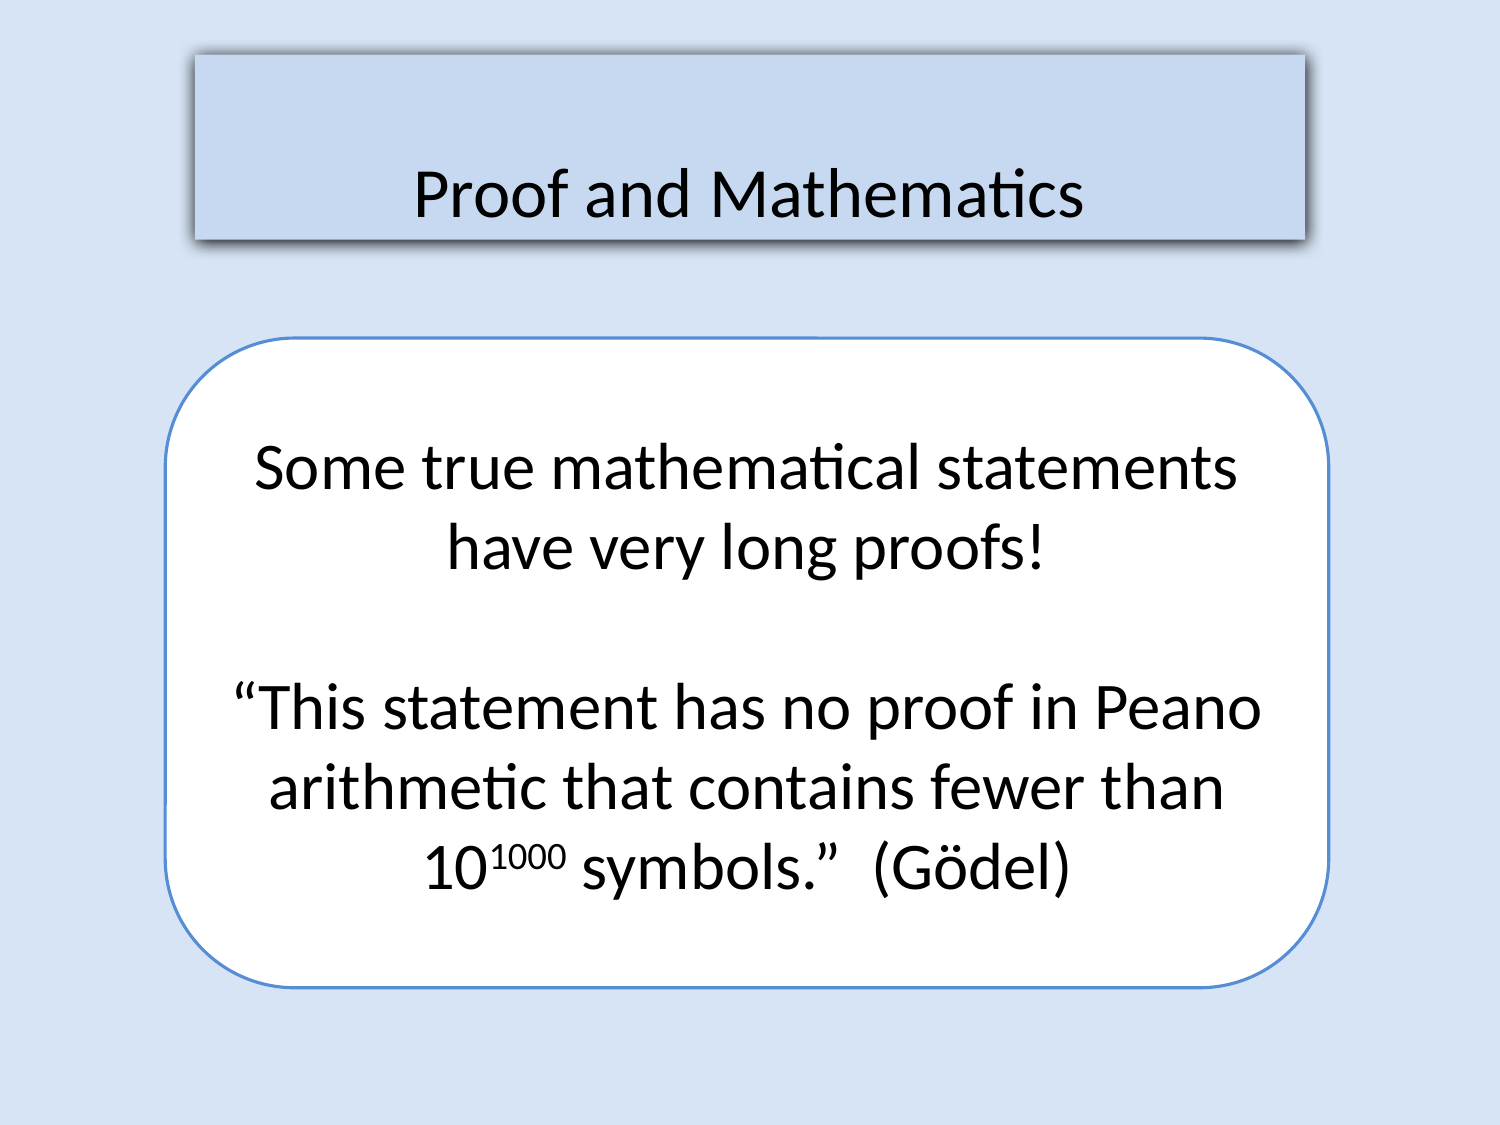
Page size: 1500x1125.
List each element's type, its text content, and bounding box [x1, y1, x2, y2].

text_box Proof and Mathematics [194, 54, 1306, 240]
text_box Some true mathematical statements have very long proofs! “This statement has no proof in Peano arithmetic that contains fewer than 101000 symbols.” (Gödel) [163, 335, 1331, 990]
